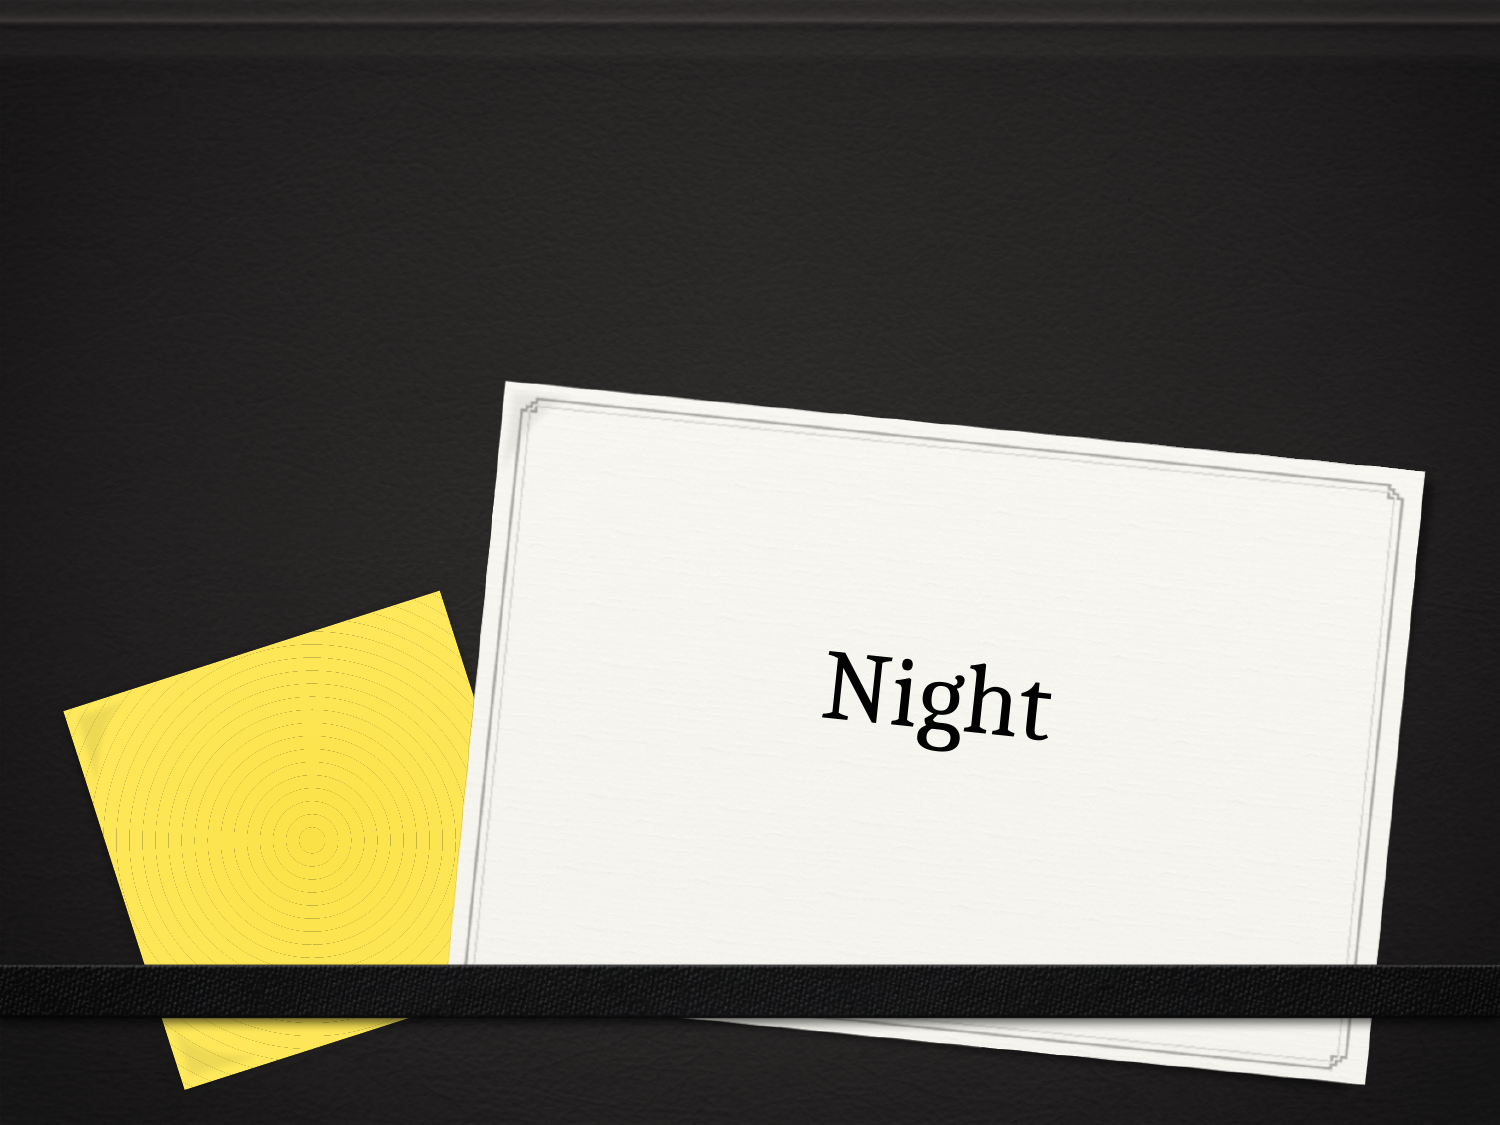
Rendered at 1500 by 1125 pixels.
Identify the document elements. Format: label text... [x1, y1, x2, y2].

picture [0, 379, 1500, 1102]
title Night [536, 453, 1355, 798]
picture [69, 693, 157, 788]
